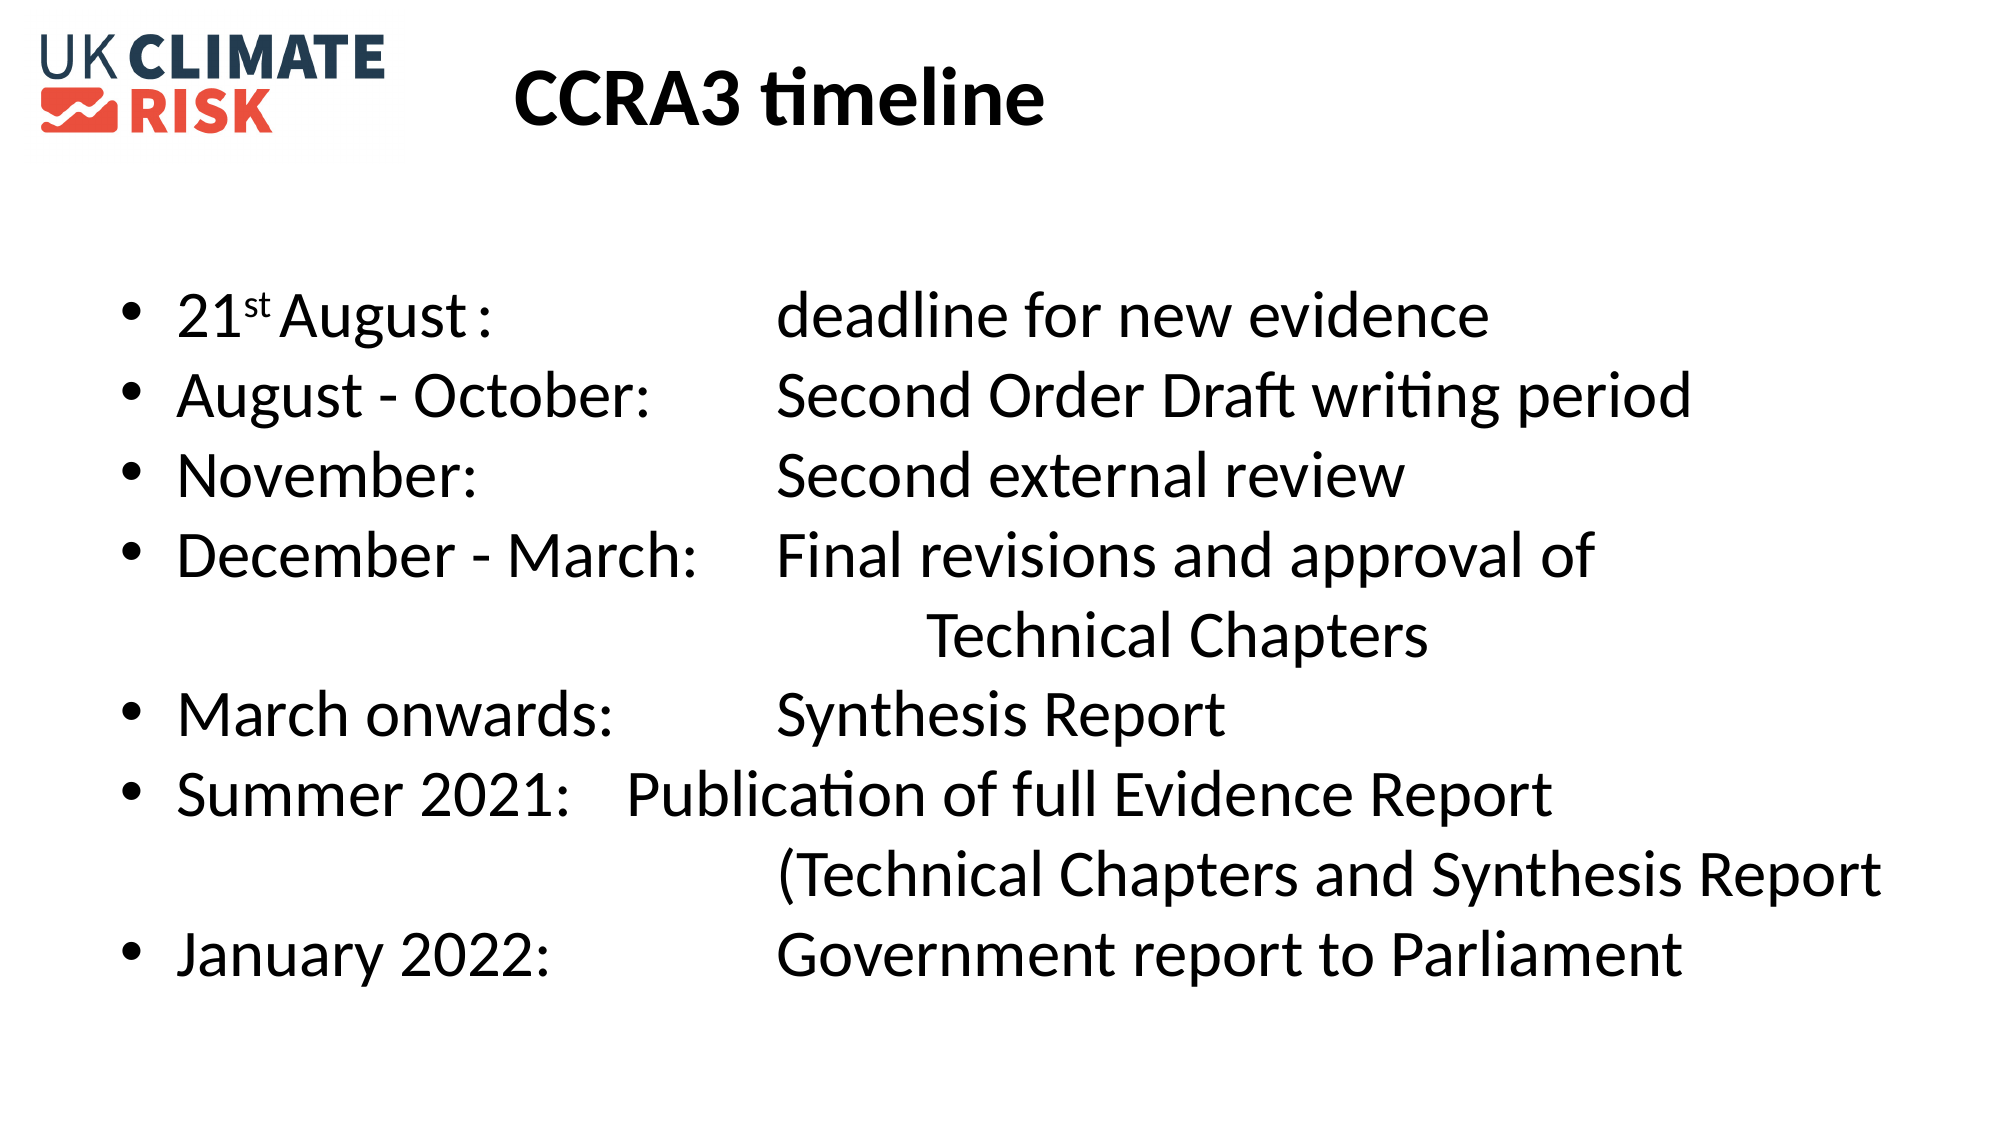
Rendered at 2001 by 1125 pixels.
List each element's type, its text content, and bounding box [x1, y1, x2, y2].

picture [24, 9, 405, 164]
text_box CCRA3 timeline [500, 35, 1875, 150]
text_box 21st August : deadline for new evidence August - October: Second Order Draft writing period November: Second external review December - March: Final revisions and approval of Technical Chapters March onwards: Synthesis Report Summer 2021: Publication of full Evidence Report (Technical Chapters and Synthesis Report January 2022: Government report to Parliament [104, 193, 1948, 1068]
